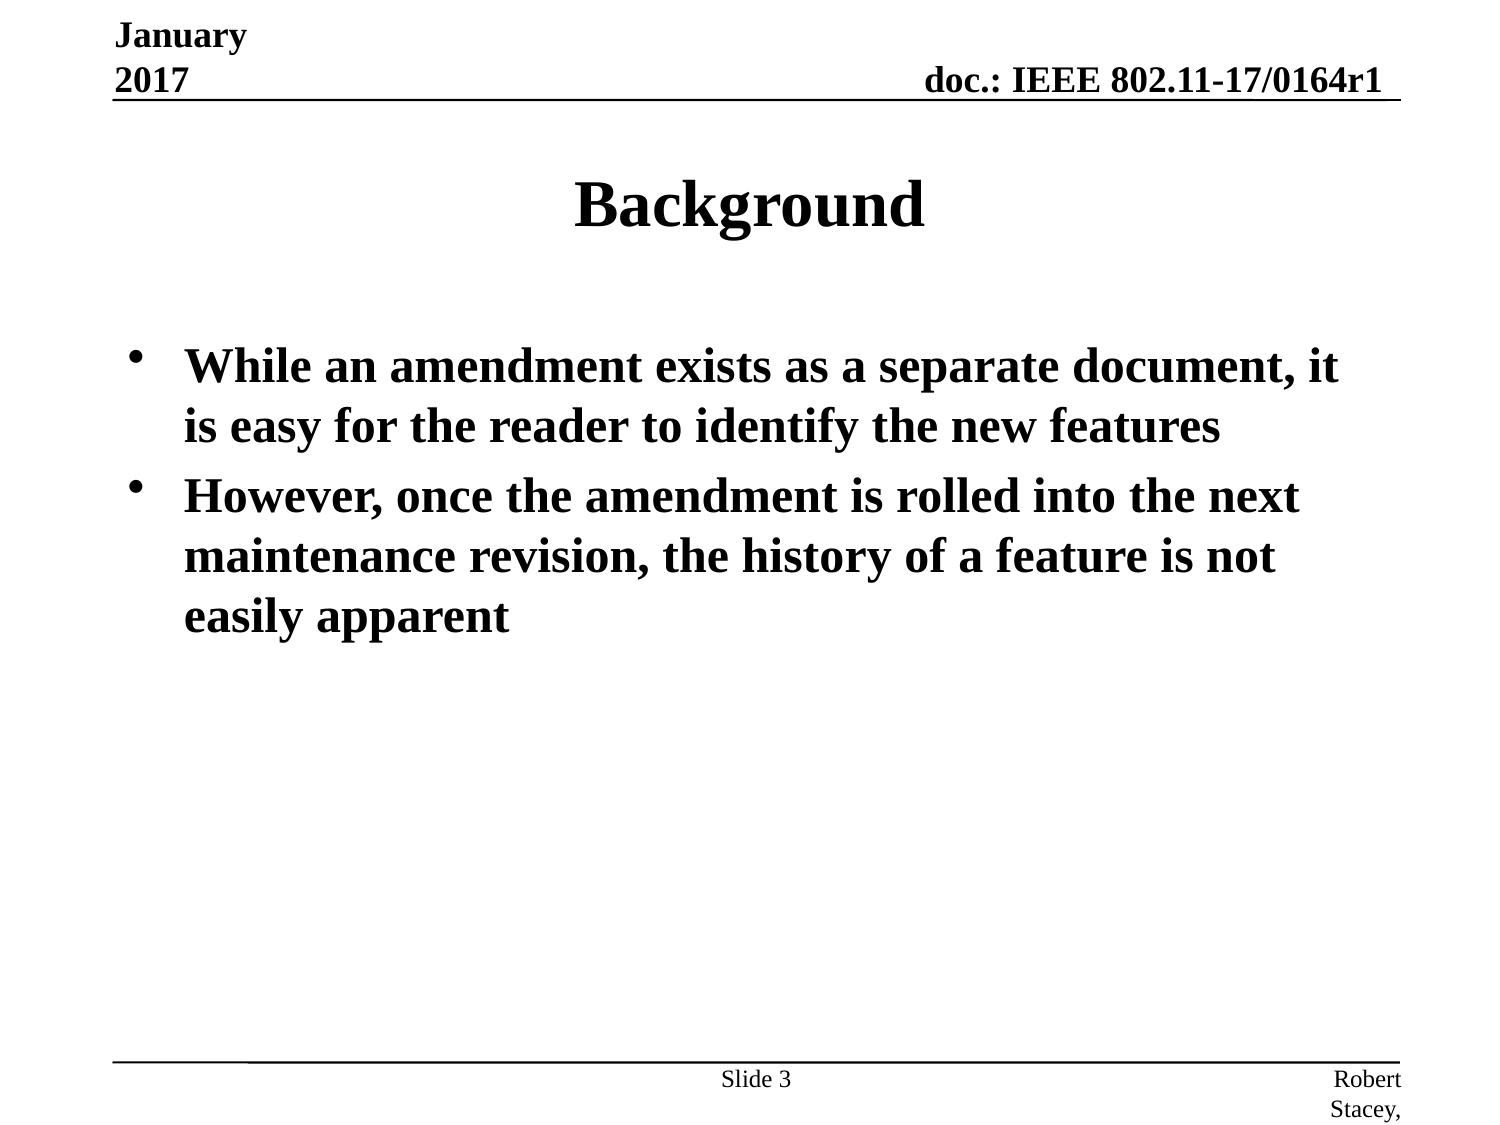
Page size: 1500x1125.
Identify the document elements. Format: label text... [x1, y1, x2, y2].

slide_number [114, 54, 272, 101]
footer Robert Stacey, Intel [1324, 1061, 1402, 1093]
slide_number Slide 3 [712, 1061, 800, 1093]
title Background [112, 112, 1388, 288]
list While an amendment exists as a separate document, it is easy for the reader to identify the new features However, once the amendment is rolled into the next maintenance revision, the history of a feature is not easily apparent [112, 324, 1388, 1000]
